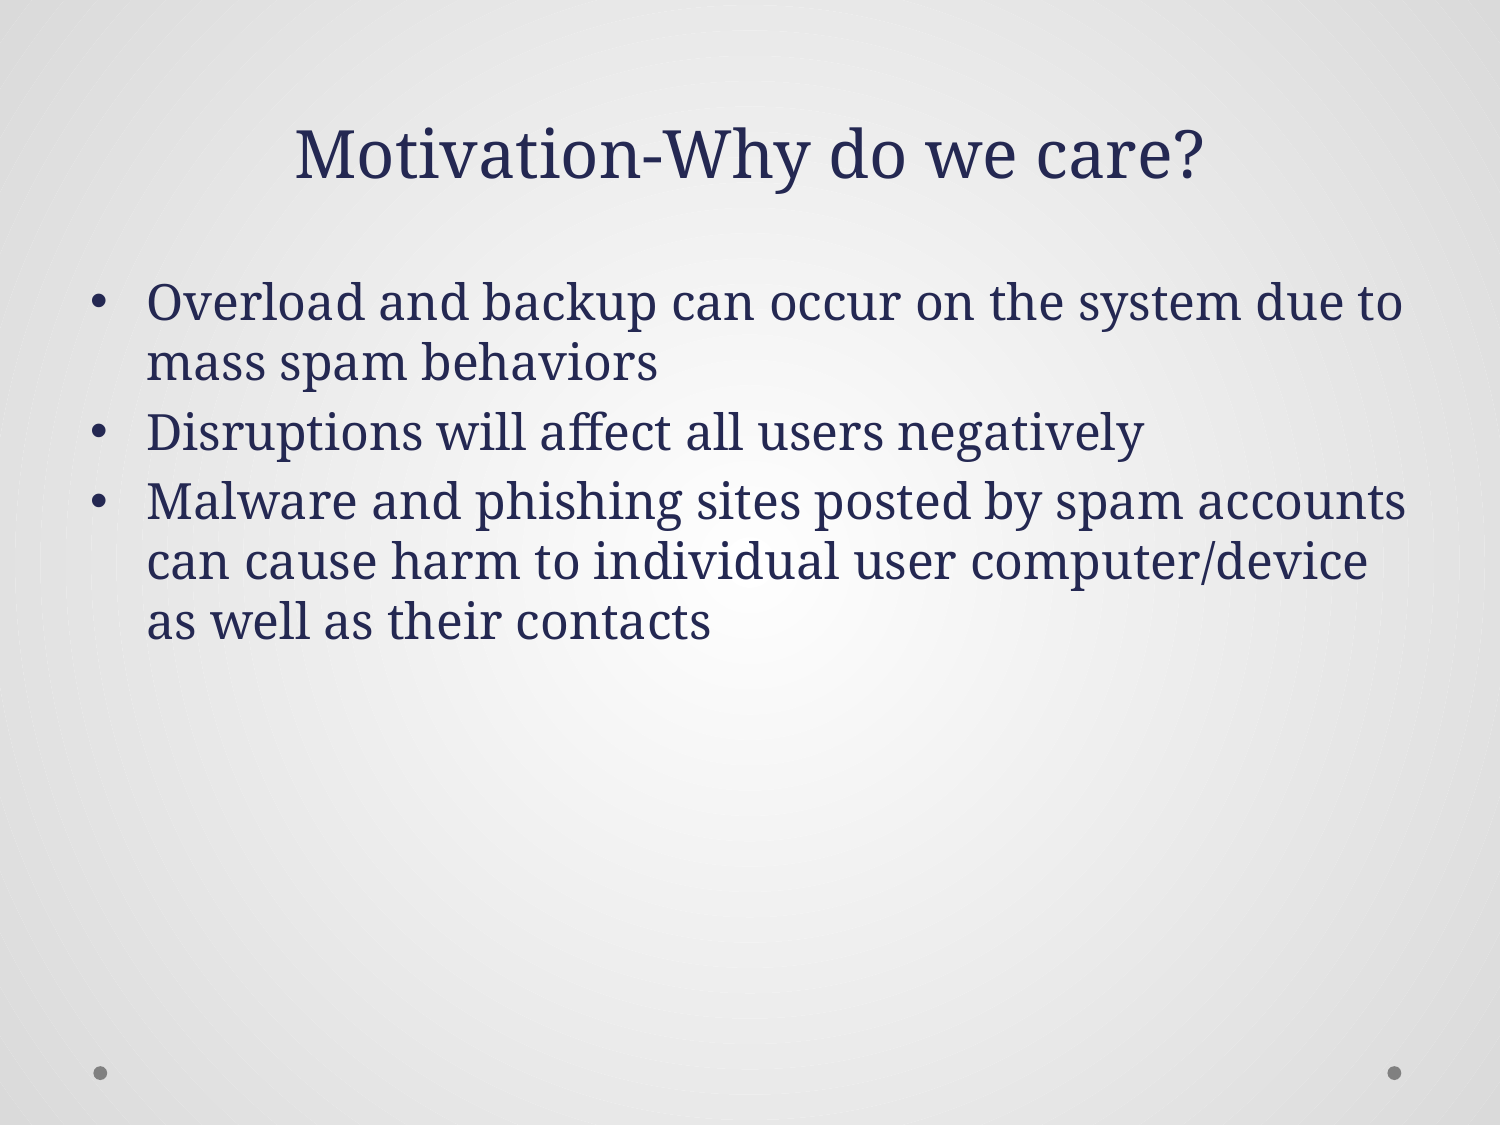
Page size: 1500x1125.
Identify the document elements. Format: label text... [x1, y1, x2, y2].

list Overload and backup can occur on the system due to mass spam behaviors Disruptions will affect all users negatively Malware and phishing sites posted by spam accounts can cause harm to individual user computer/device as well as their contacts [75, 262, 1425, 1005]
title Motivation-Why do we care? [75, 0, 1425, 262]
